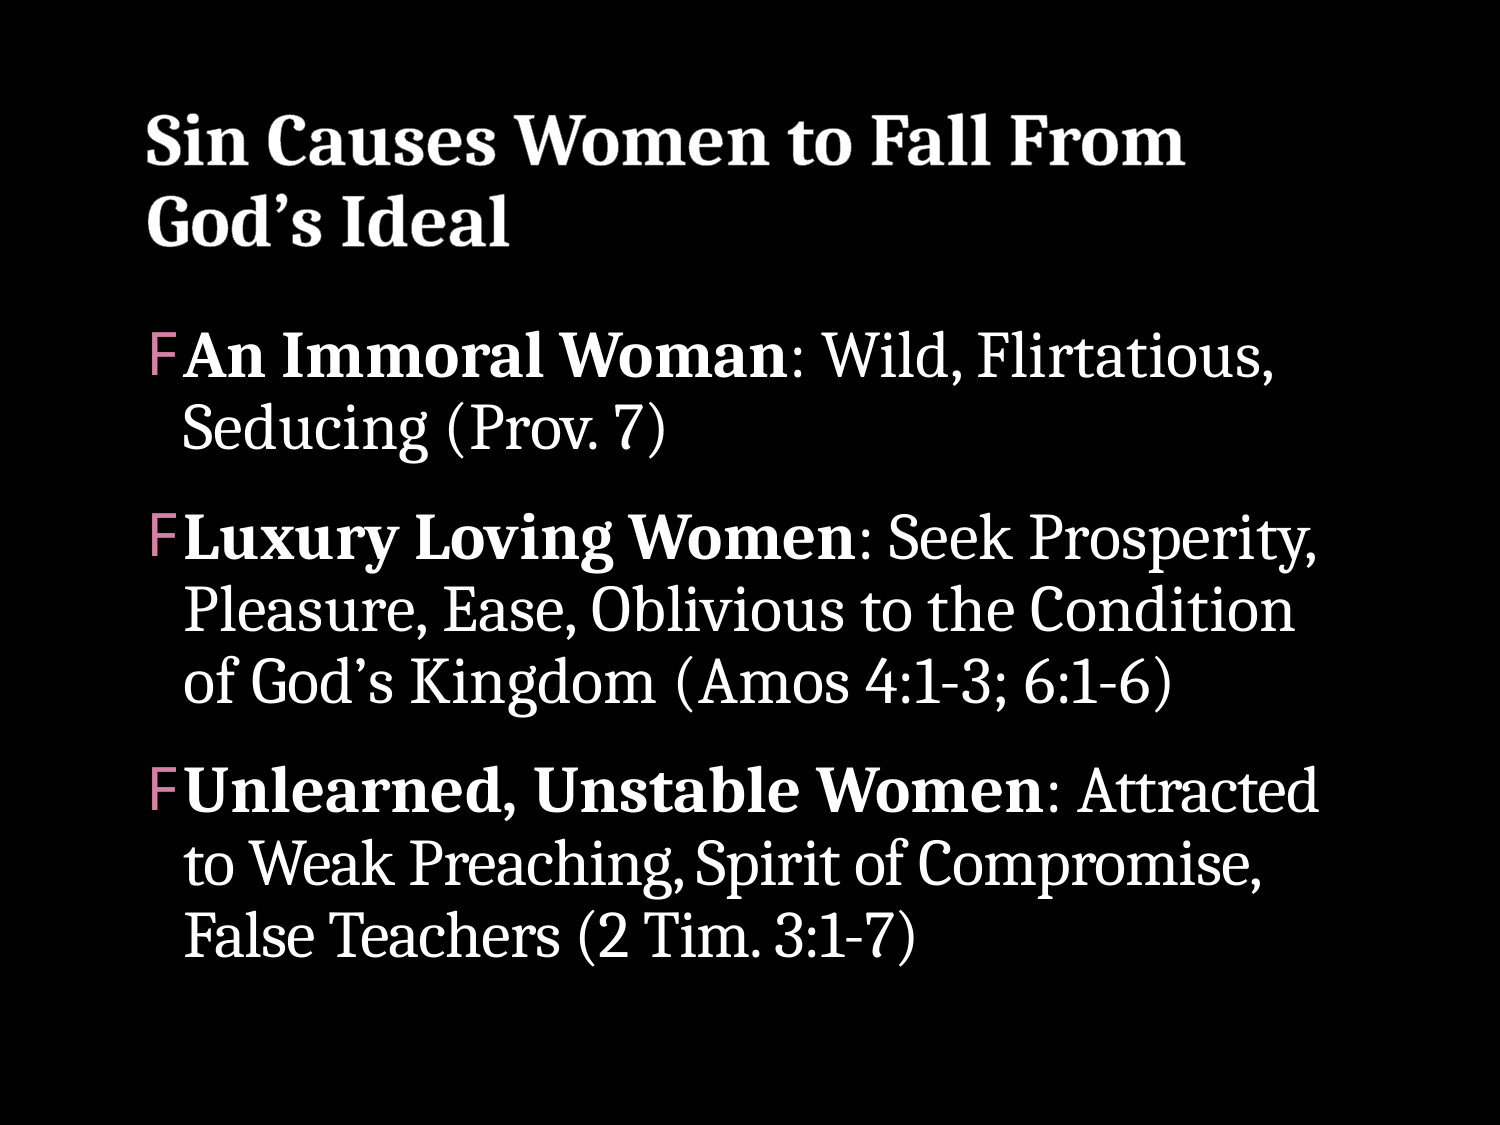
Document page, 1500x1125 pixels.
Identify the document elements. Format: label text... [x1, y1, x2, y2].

title Sin Causes Women to Fall From God’s Ideal [131, 75, 1369, 271]
list An Immoral Woman: Wild, Flirtatious, Seducing (Prov. 7) Luxury Loving Women: Seek Prosperity, Pleasure, Ease, Oblivious to the Condition of God’s Kingdom (Amos 4:1-3; 6:1-6) Unlearned, Unstable Women: Attracted to Weak Preaching, Spirit of Compromise, False Teachers (2 Tim. 3:1-7) [131, 312, 1369, 1125]
